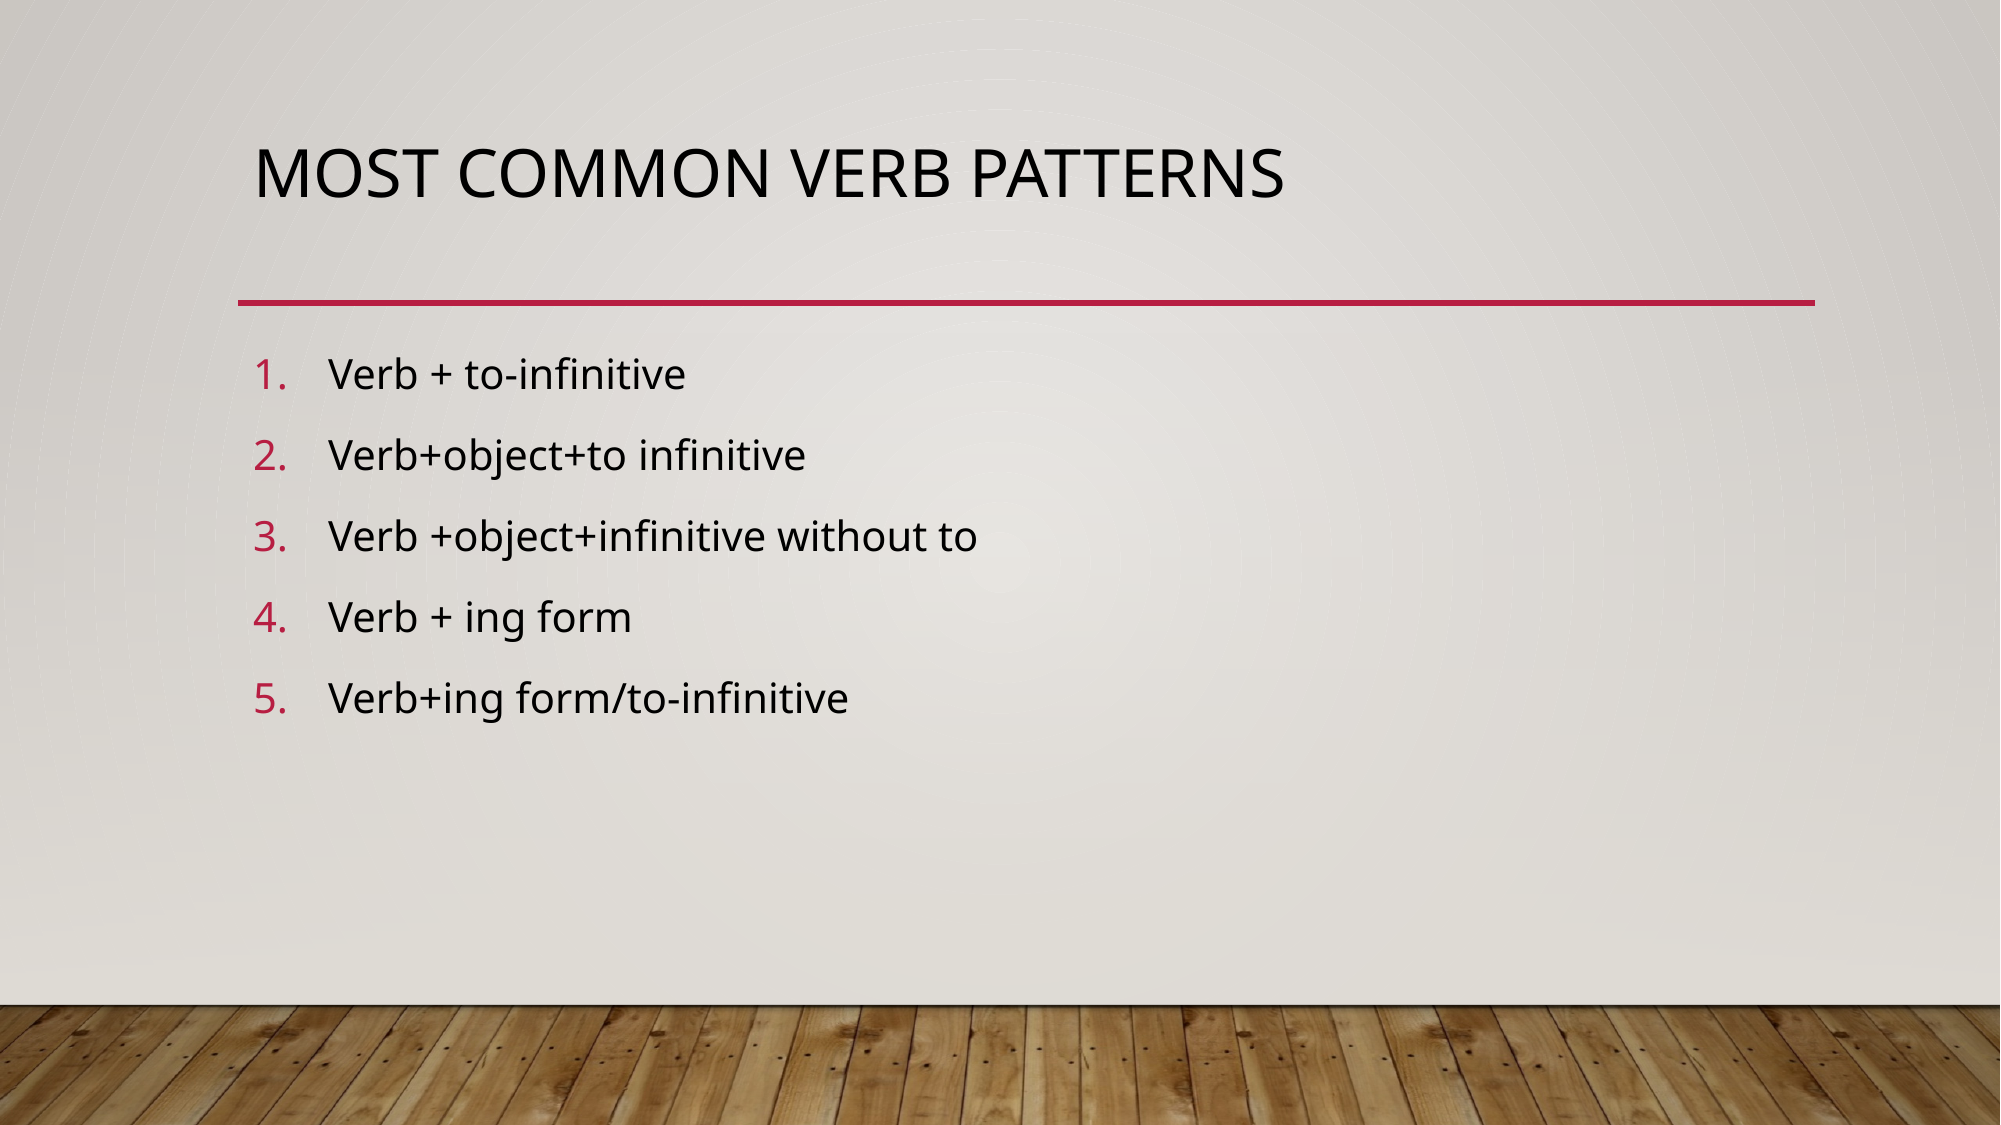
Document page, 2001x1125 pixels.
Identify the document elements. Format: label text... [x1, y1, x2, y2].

picture [0, 1005, 2000, 1125]
list Verb + to-infinitive Verb+object+to infinitive Verb +object+infinitive without to Verb + ing form Verb+ing form/to-infinitive [238, 330, 1814, 897]
title Most common verb patterns [238, 131, 1814, 305]
